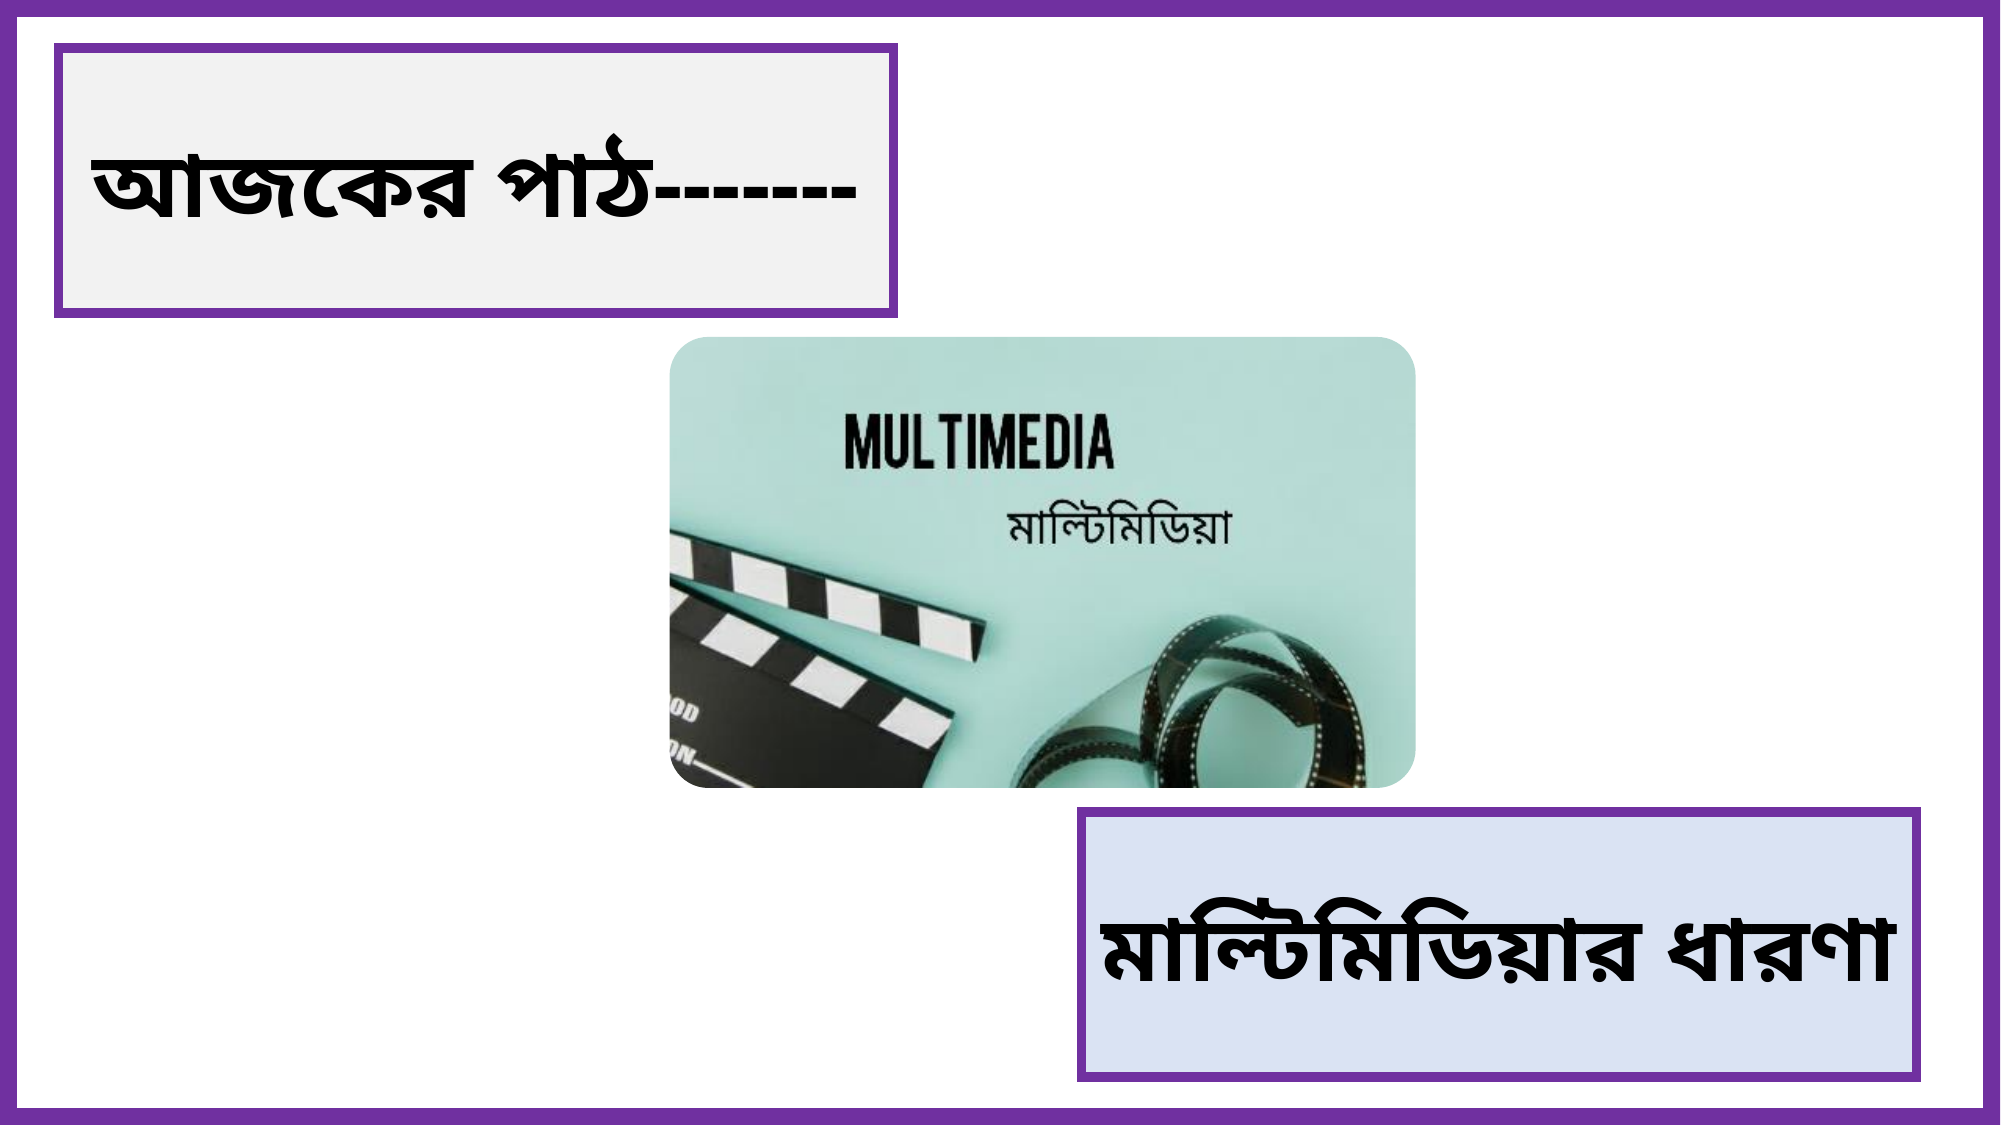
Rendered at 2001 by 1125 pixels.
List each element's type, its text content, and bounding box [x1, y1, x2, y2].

picture [669, 336, 1416, 788]
text_box মাল্টিমিডিয়ার ধারণা [1080, 811, 1917, 1078]
text_box আজকের পাঠ------- [58, 47, 894, 314]
